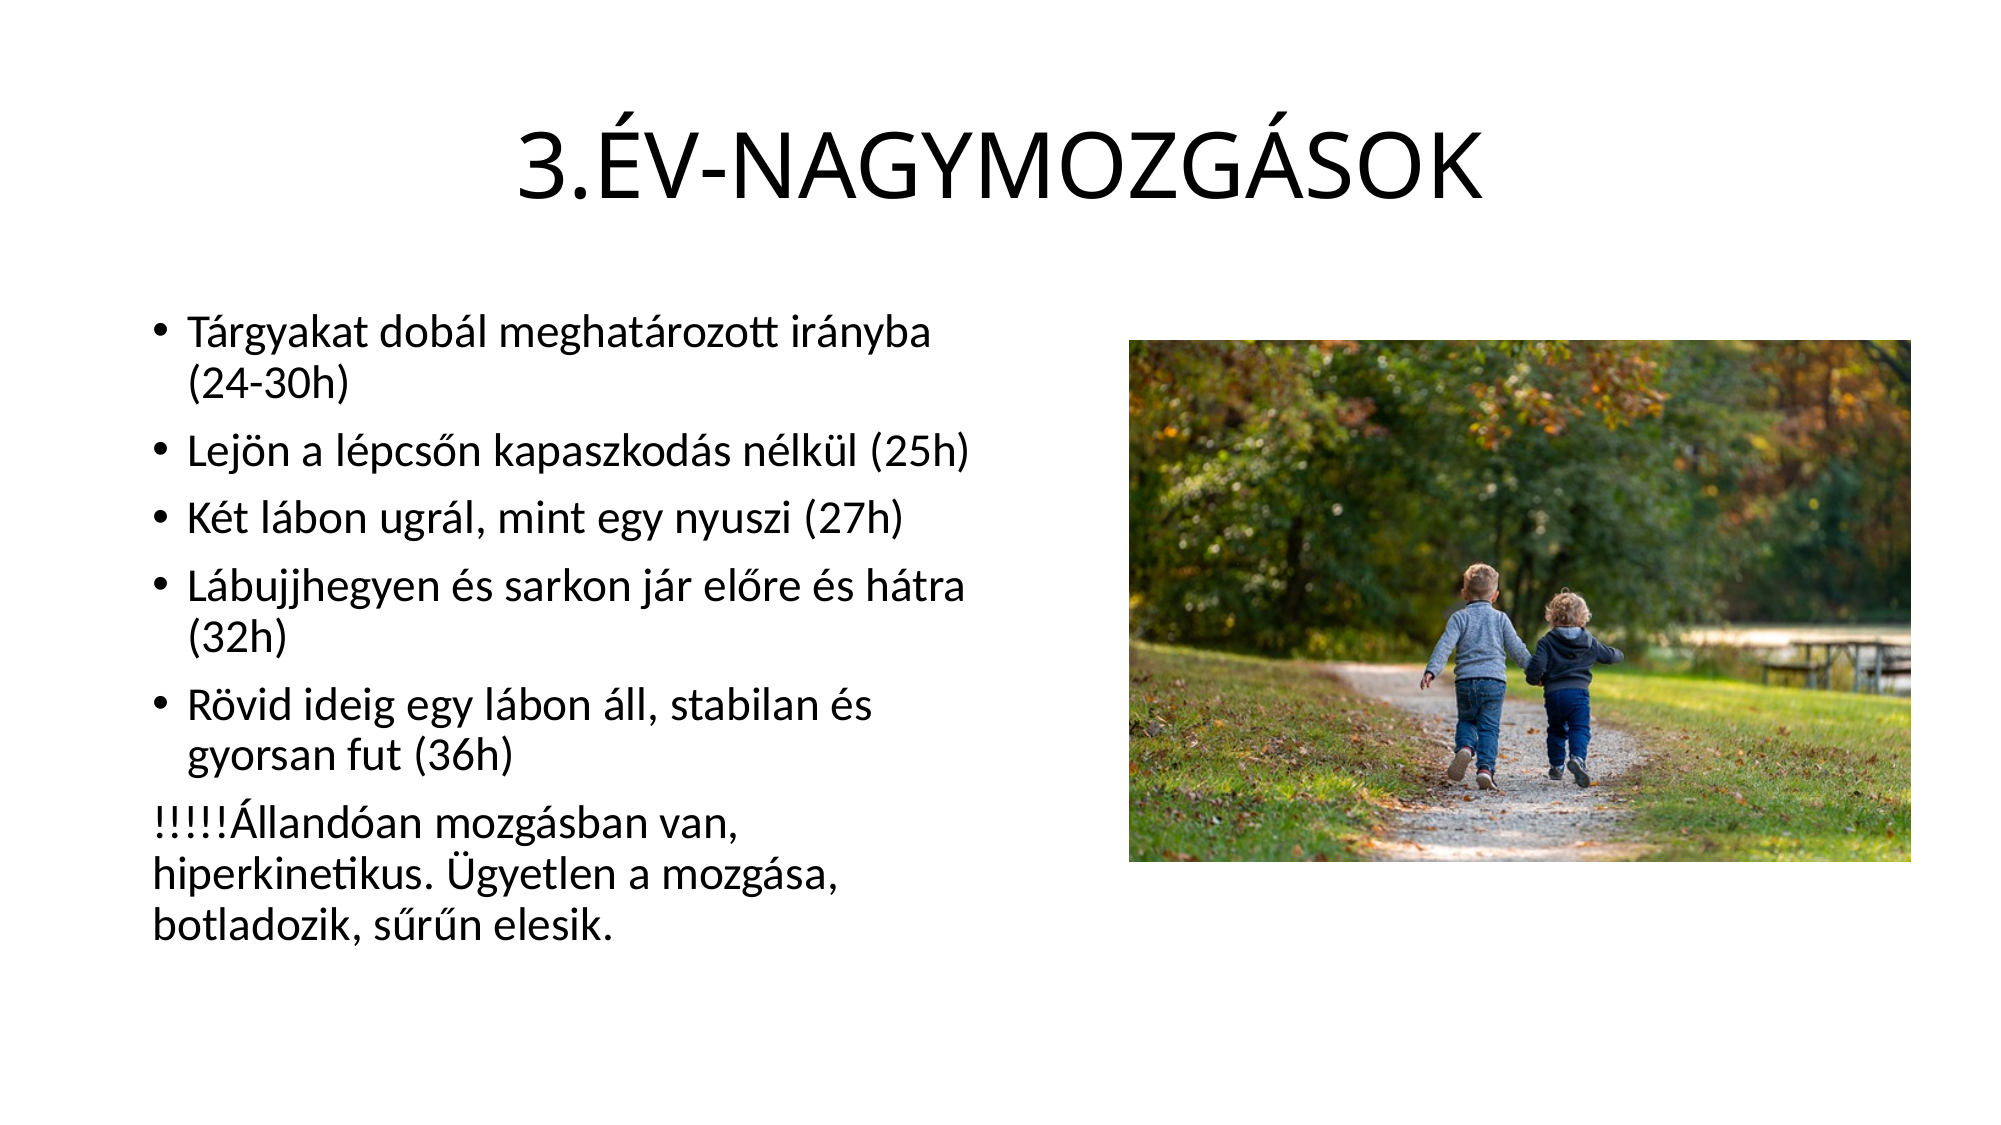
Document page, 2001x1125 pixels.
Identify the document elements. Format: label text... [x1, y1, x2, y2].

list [1129, 340, 1911, 862]
title 3.ÉV-NAGYMOZGÁSOK [137, 59, 1863, 278]
list Tárgyakat dobál meghatározott irányba (24-30h) Lejön a lépcsőn kapaszkodás nélkül (25h) Két lábon ugrál, mint egy nyuszi (27h) Lábujjhegyen és sarkon jár előre és hátra (32h) Rövid ideig egy lábon áll, stabilan és gyorsan fut (36h) !!!!!Állandóan mozgásban van, hiperkinetikus. Ügyetlen a mozgása, botladozik, sűrűn elesik. [137, 299, 988, 1014]
